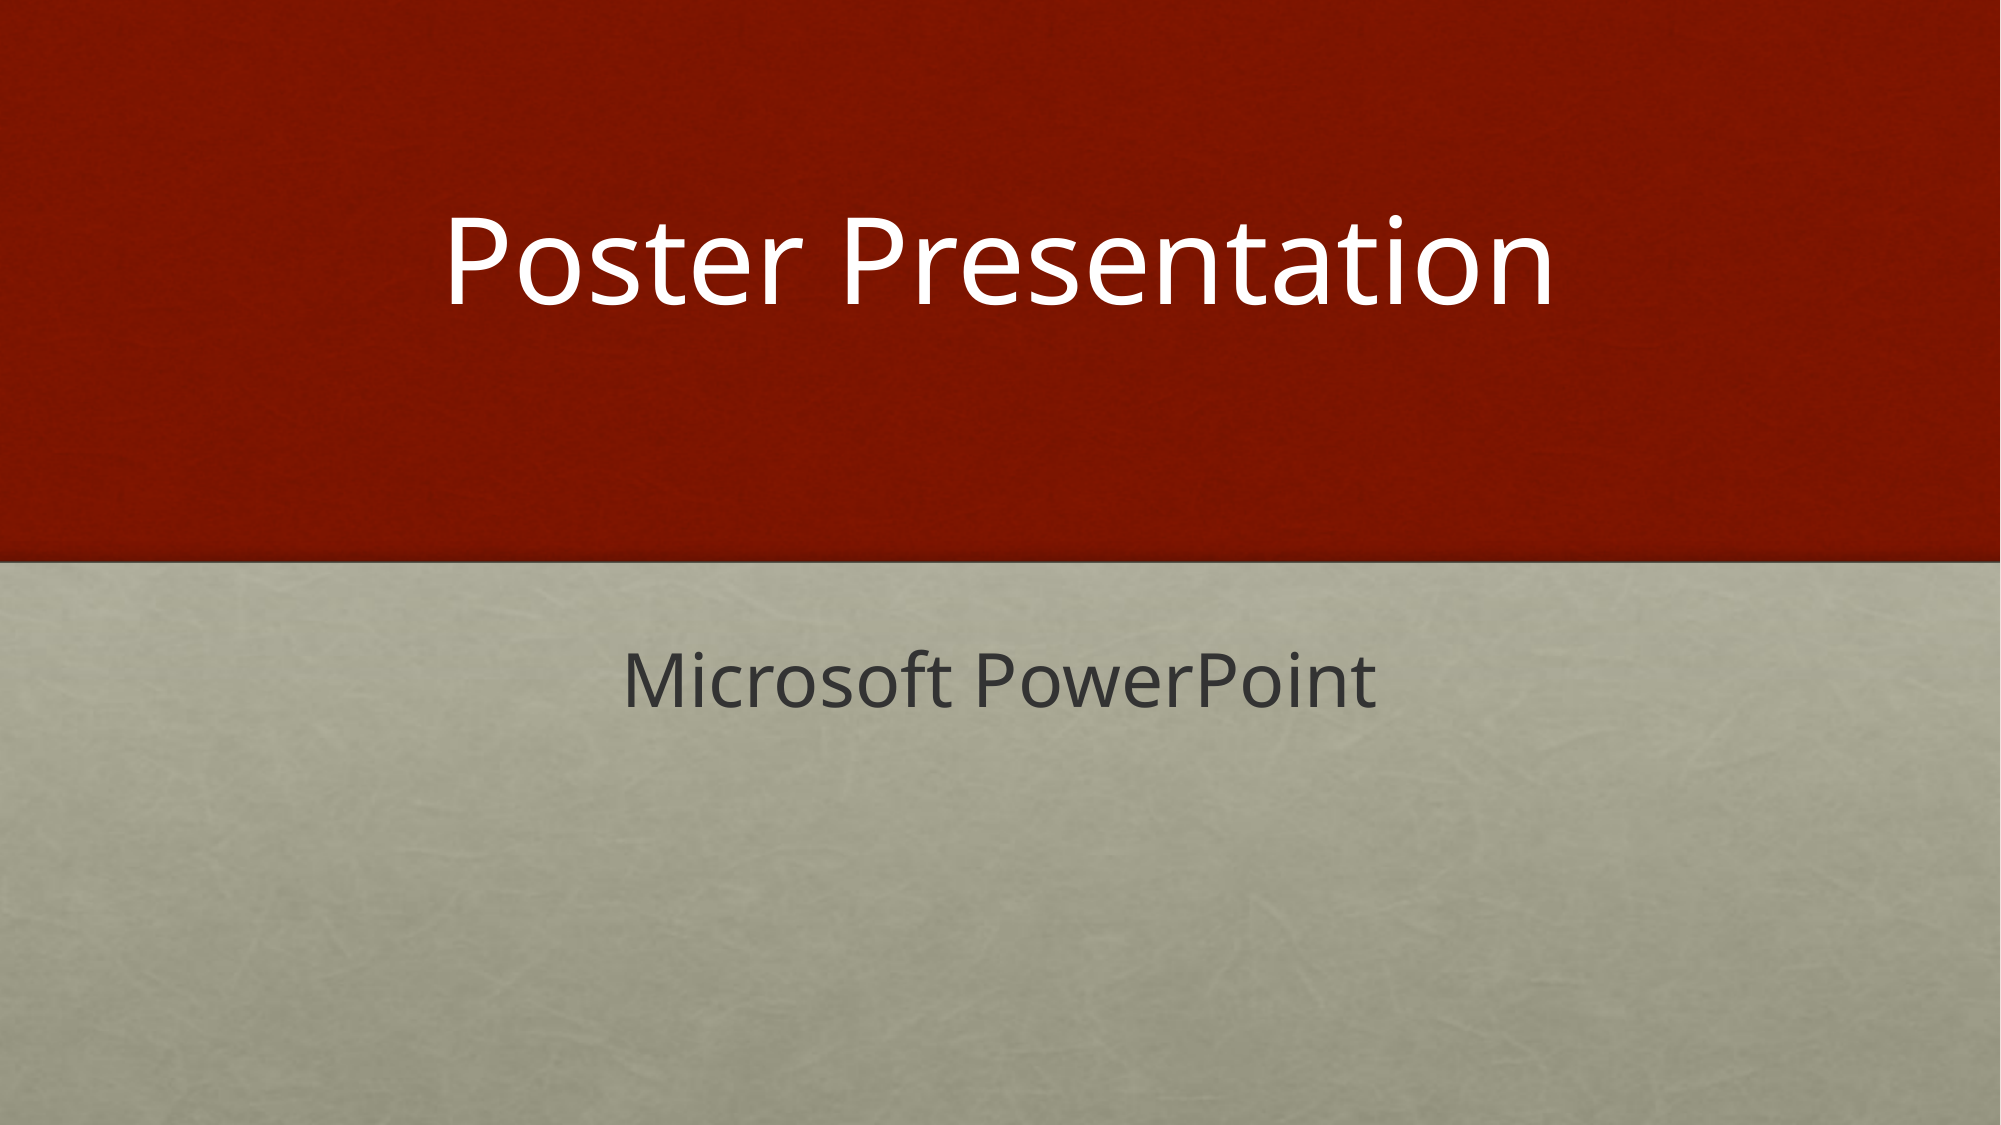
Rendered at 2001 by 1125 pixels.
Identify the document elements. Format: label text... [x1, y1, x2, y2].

picture [0, 541, 2000, 1125]
title Poster Presentation [249, 149, 1750, 337]
subtitle Microsoft PowerPoint [249, 624, 1750, 779]
